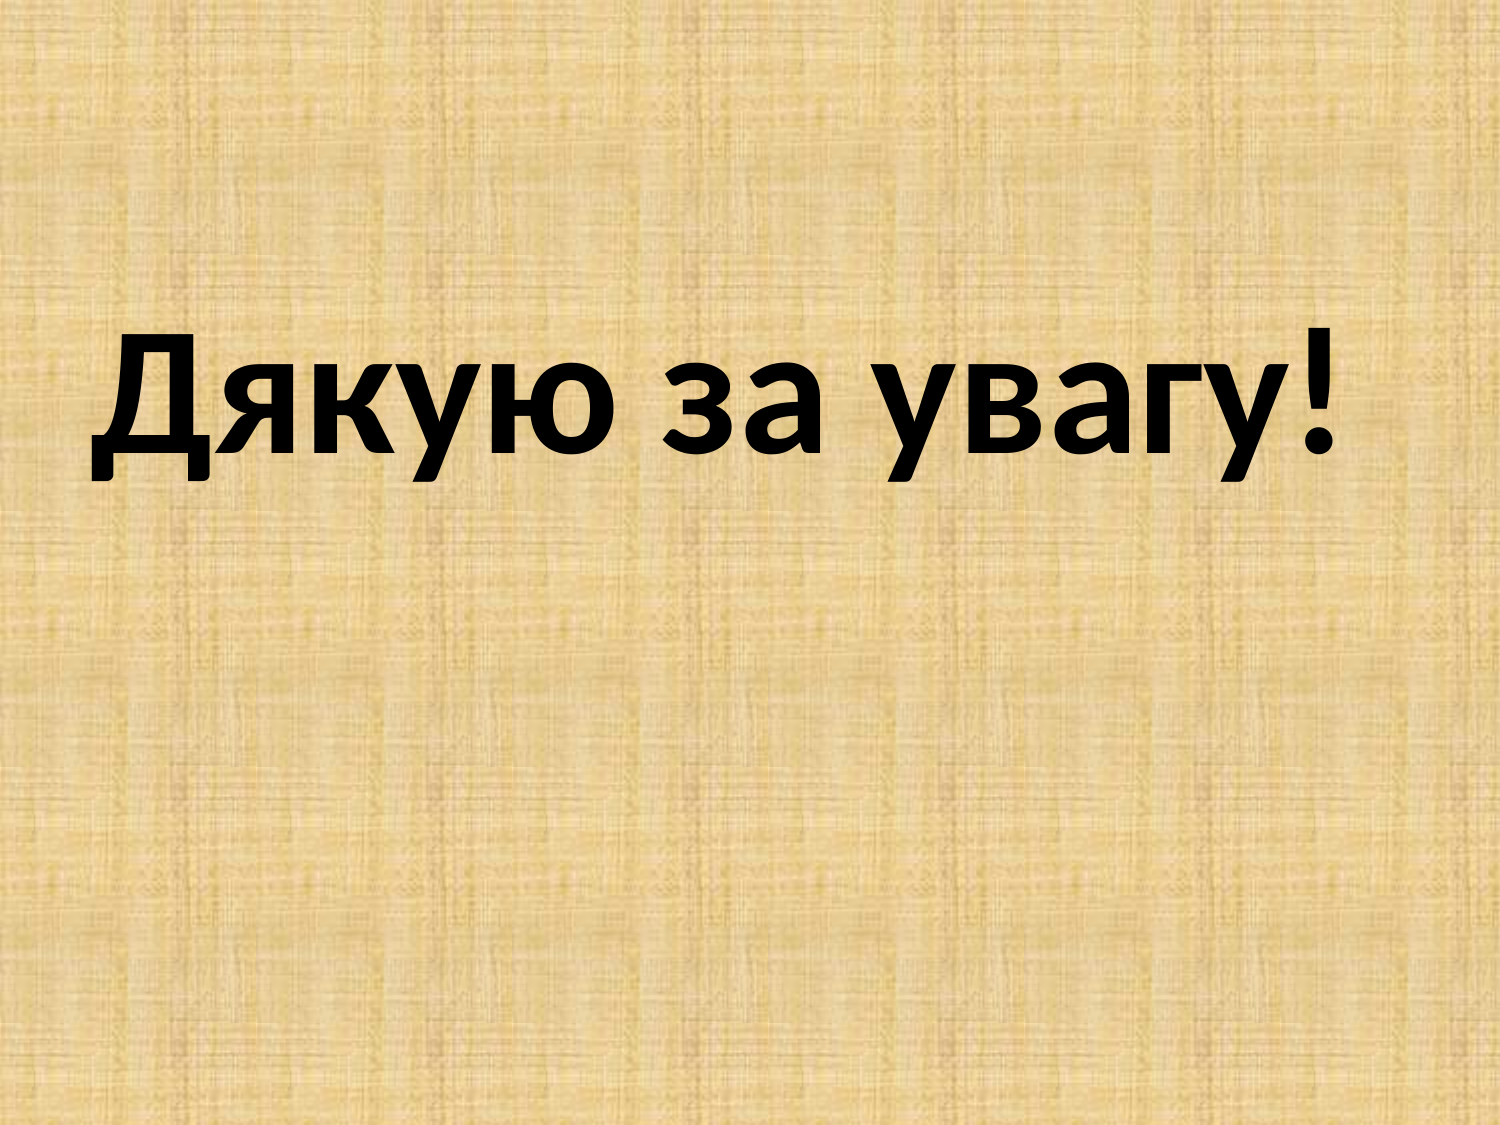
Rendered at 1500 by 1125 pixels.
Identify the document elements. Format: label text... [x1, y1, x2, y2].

list Дякую за увагу! [75, 262, 1425, 1005]
picture [0, 0, 1500, 1125]
